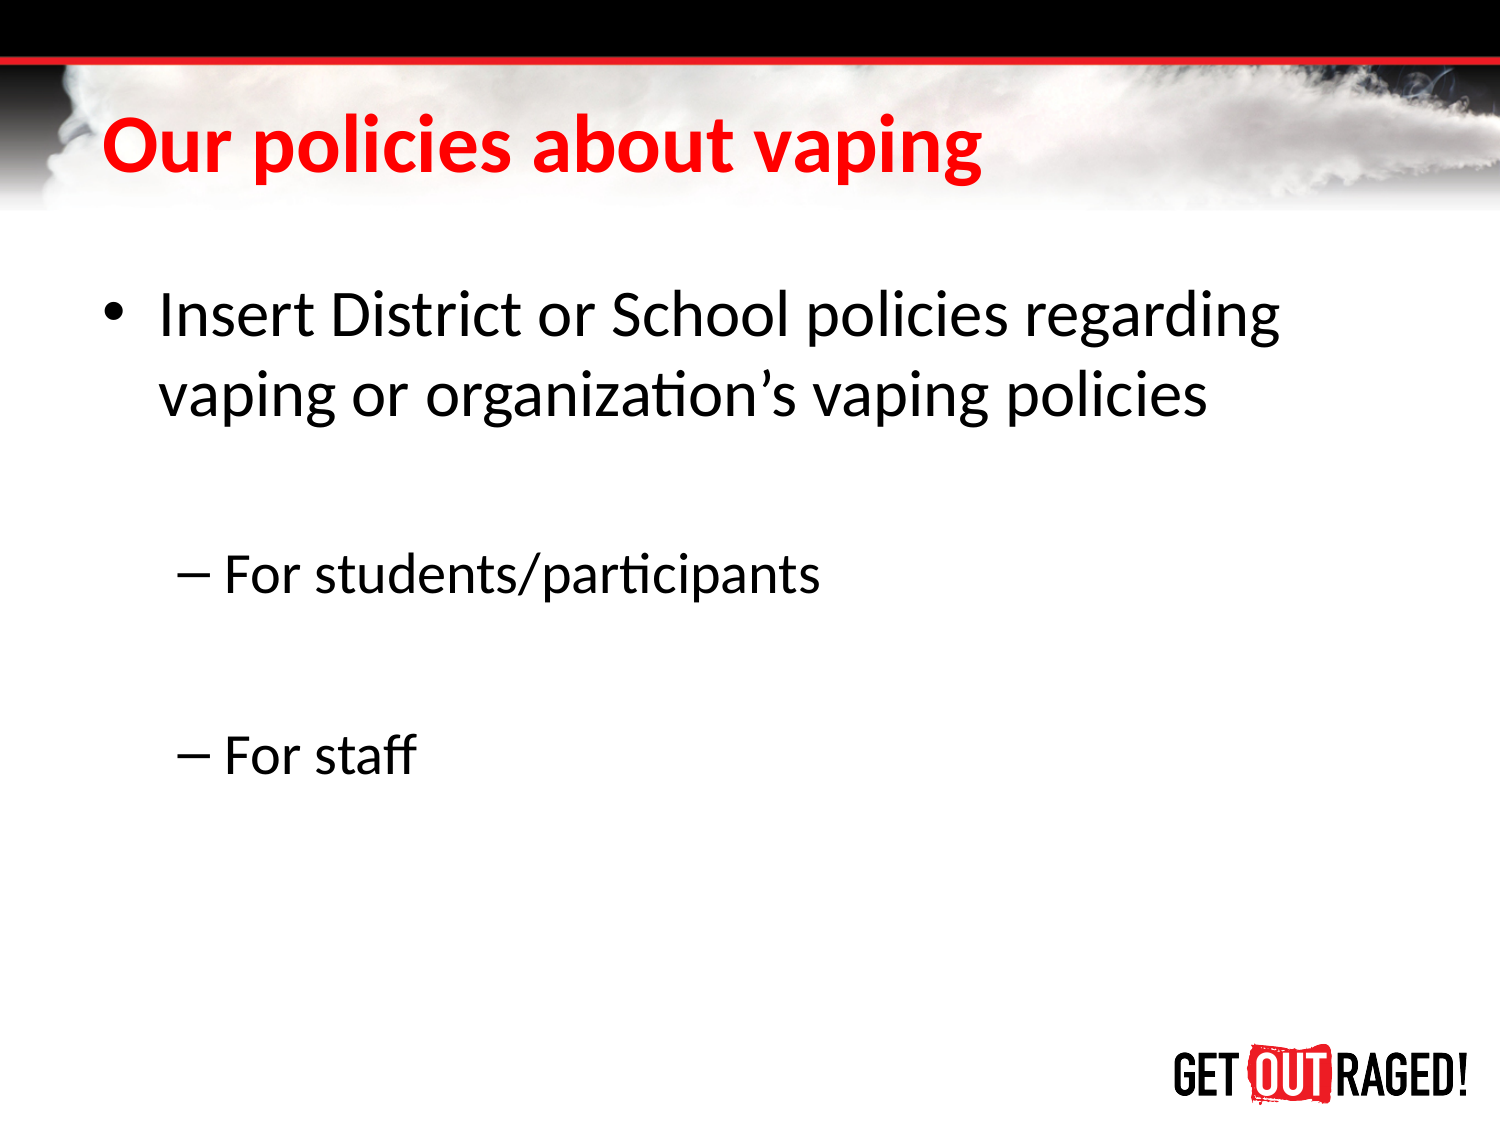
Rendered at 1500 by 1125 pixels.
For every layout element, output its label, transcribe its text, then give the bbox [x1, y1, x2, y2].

picture [0, 0, 1500, 211]
title Our policies about vaping [87, 45, 1438, 233]
list Insert District or School policies regarding vaping or organization’s vaping policies For students/participants For staff [87, 262, 1438, 1005]
picture [1172, 1040, 1472, 1110]
